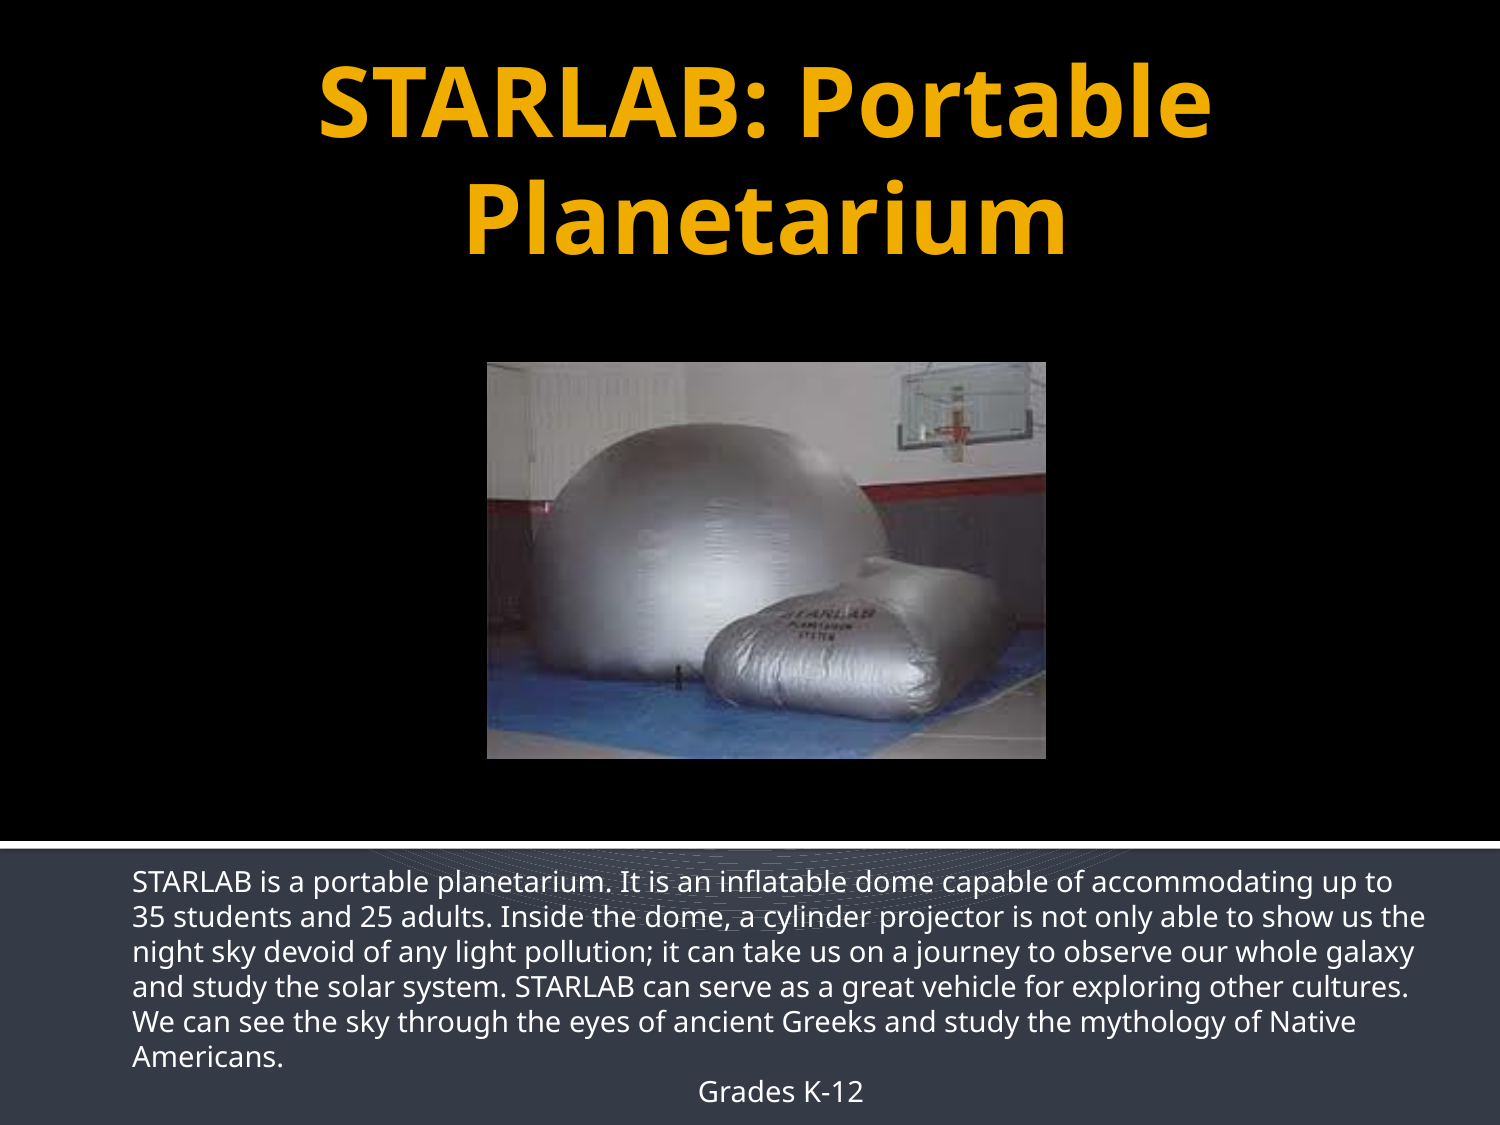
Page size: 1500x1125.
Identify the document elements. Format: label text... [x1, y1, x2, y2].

subtitle STARLAB is a portable planetarium. It is an inflatable dome capable of accommodating up to 35 students and 25 adults. Inside the dome, a cylinder projector is not only able to show us the night sky devoid of any light pollution; it can take us on a journey to observe our whole galaxy and study the solar system. STARLAB can serve as a great vehicle for exploring other cultures. We can see the sky through the eyes of ancient Greeks and study the mythology of Native Americans. Grades K-12 [112, 862, 1438, 1109]
title STARLAB: Portable Planetarium [99, 39, 1425, 314]
picture [487, 362, 1046, 759]
